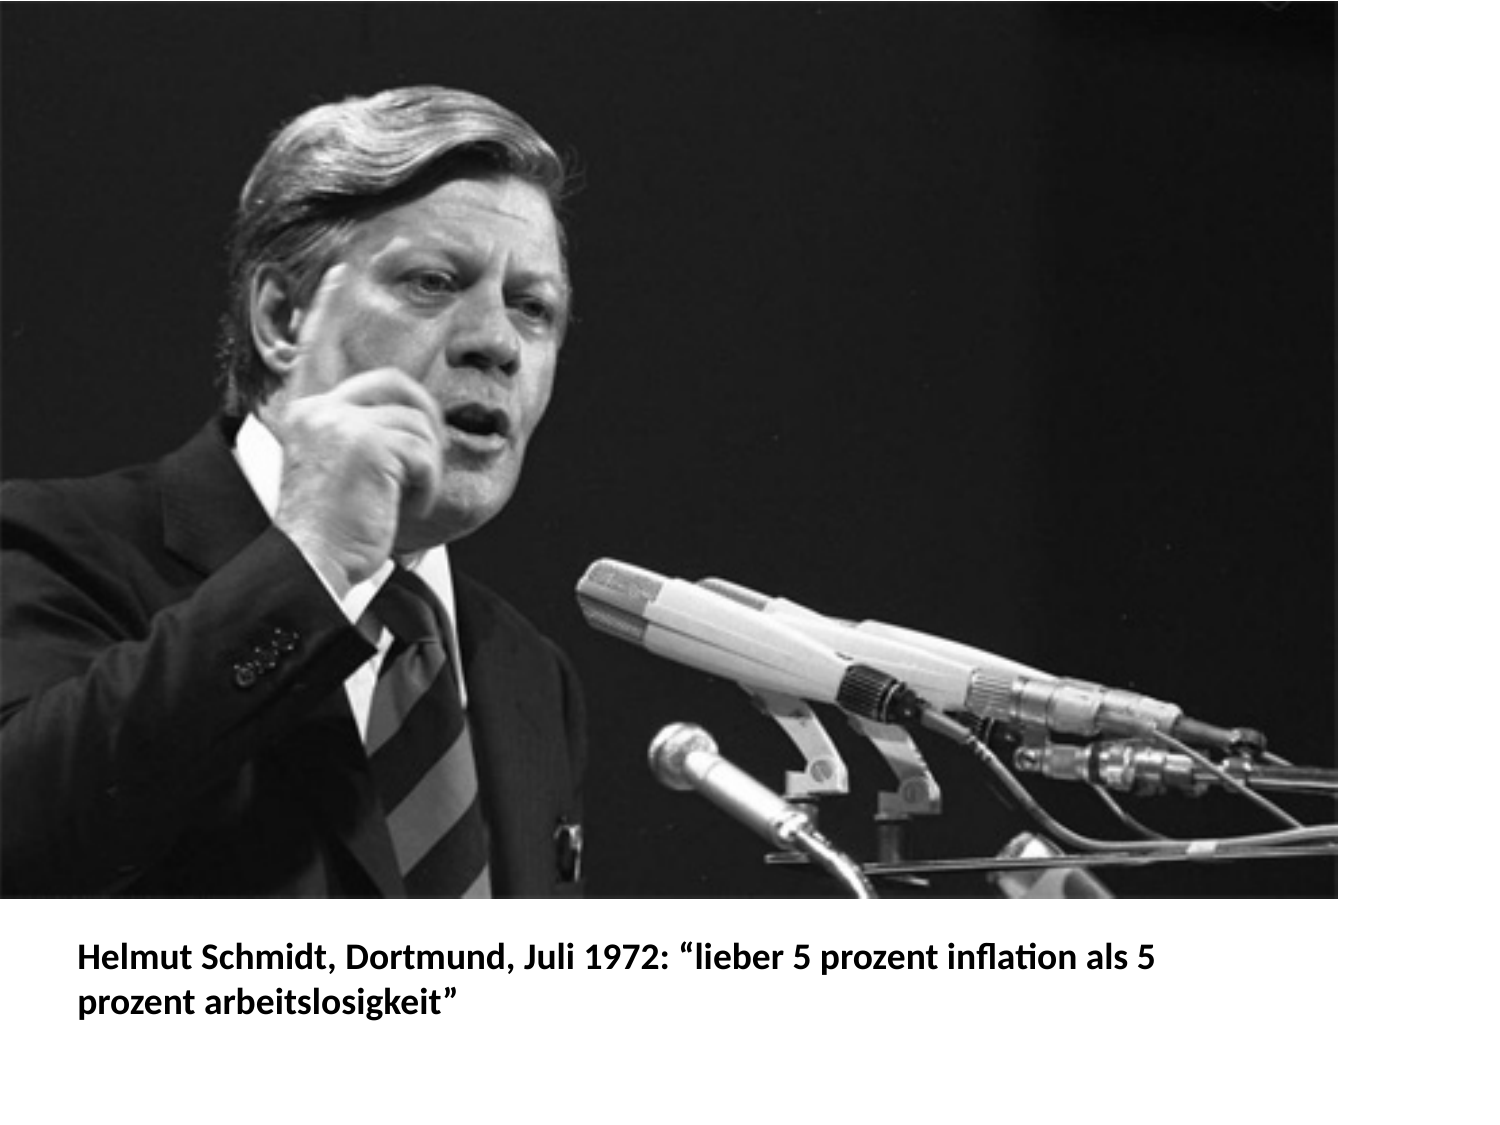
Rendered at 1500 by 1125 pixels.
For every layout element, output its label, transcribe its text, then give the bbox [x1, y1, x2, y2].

picture [0, 1, 1338, 899]
text_box Helmut Schmidt, Dortmund, Juli 1972: “lieber 5 prozent inflation als 5 prozent arbeitslosigkeit” [62, 924, 1238, 1030]
